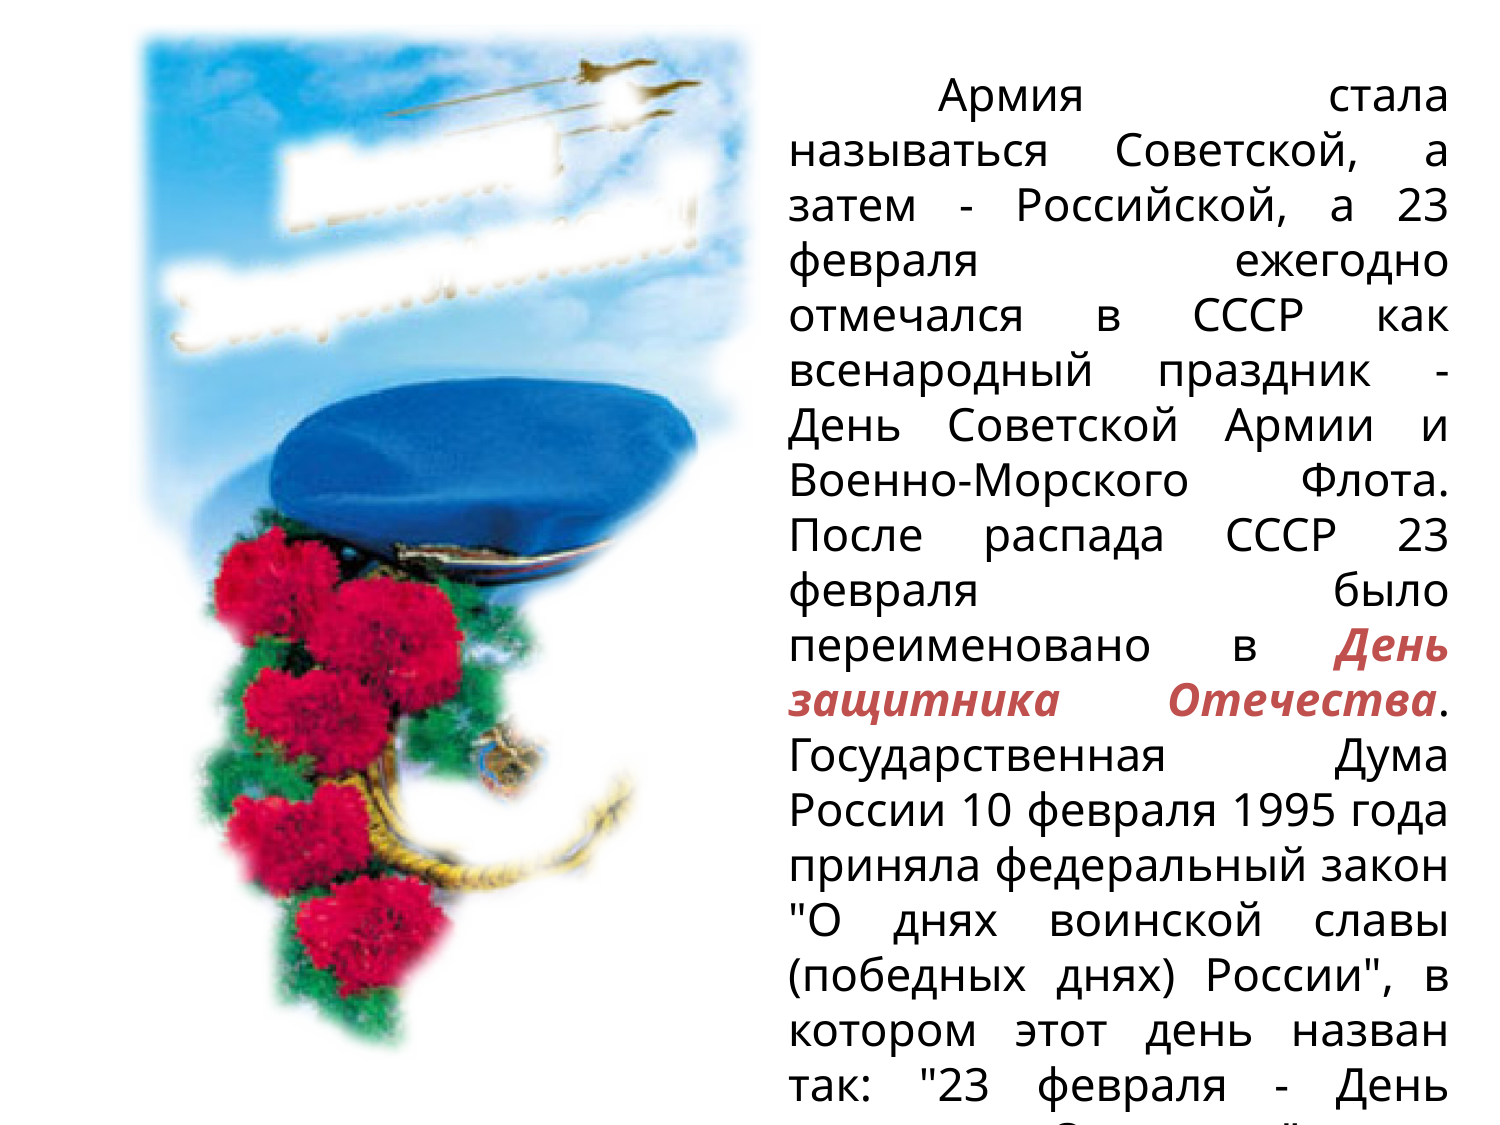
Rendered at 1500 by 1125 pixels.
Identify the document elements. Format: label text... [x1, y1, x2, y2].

text_box Армия стала называться Советской, а затем - Российской, а 23 февраля ежегодно отмечался в СССР как всенародный праздник - День Советской Армии и Военно-Морского Флота. После распада СССР 23 февраля было переименовано в День защитника Отечества. Государственная Дума России 10 февраля 1995 года приняла федеральный закон "О днях воинской славы (победных днях) России", в котором этот день назван так: "23 февраля - День защитника Отечества". [773, 58, 1465, 1125]
picture [128, 23, 762, 1125]
